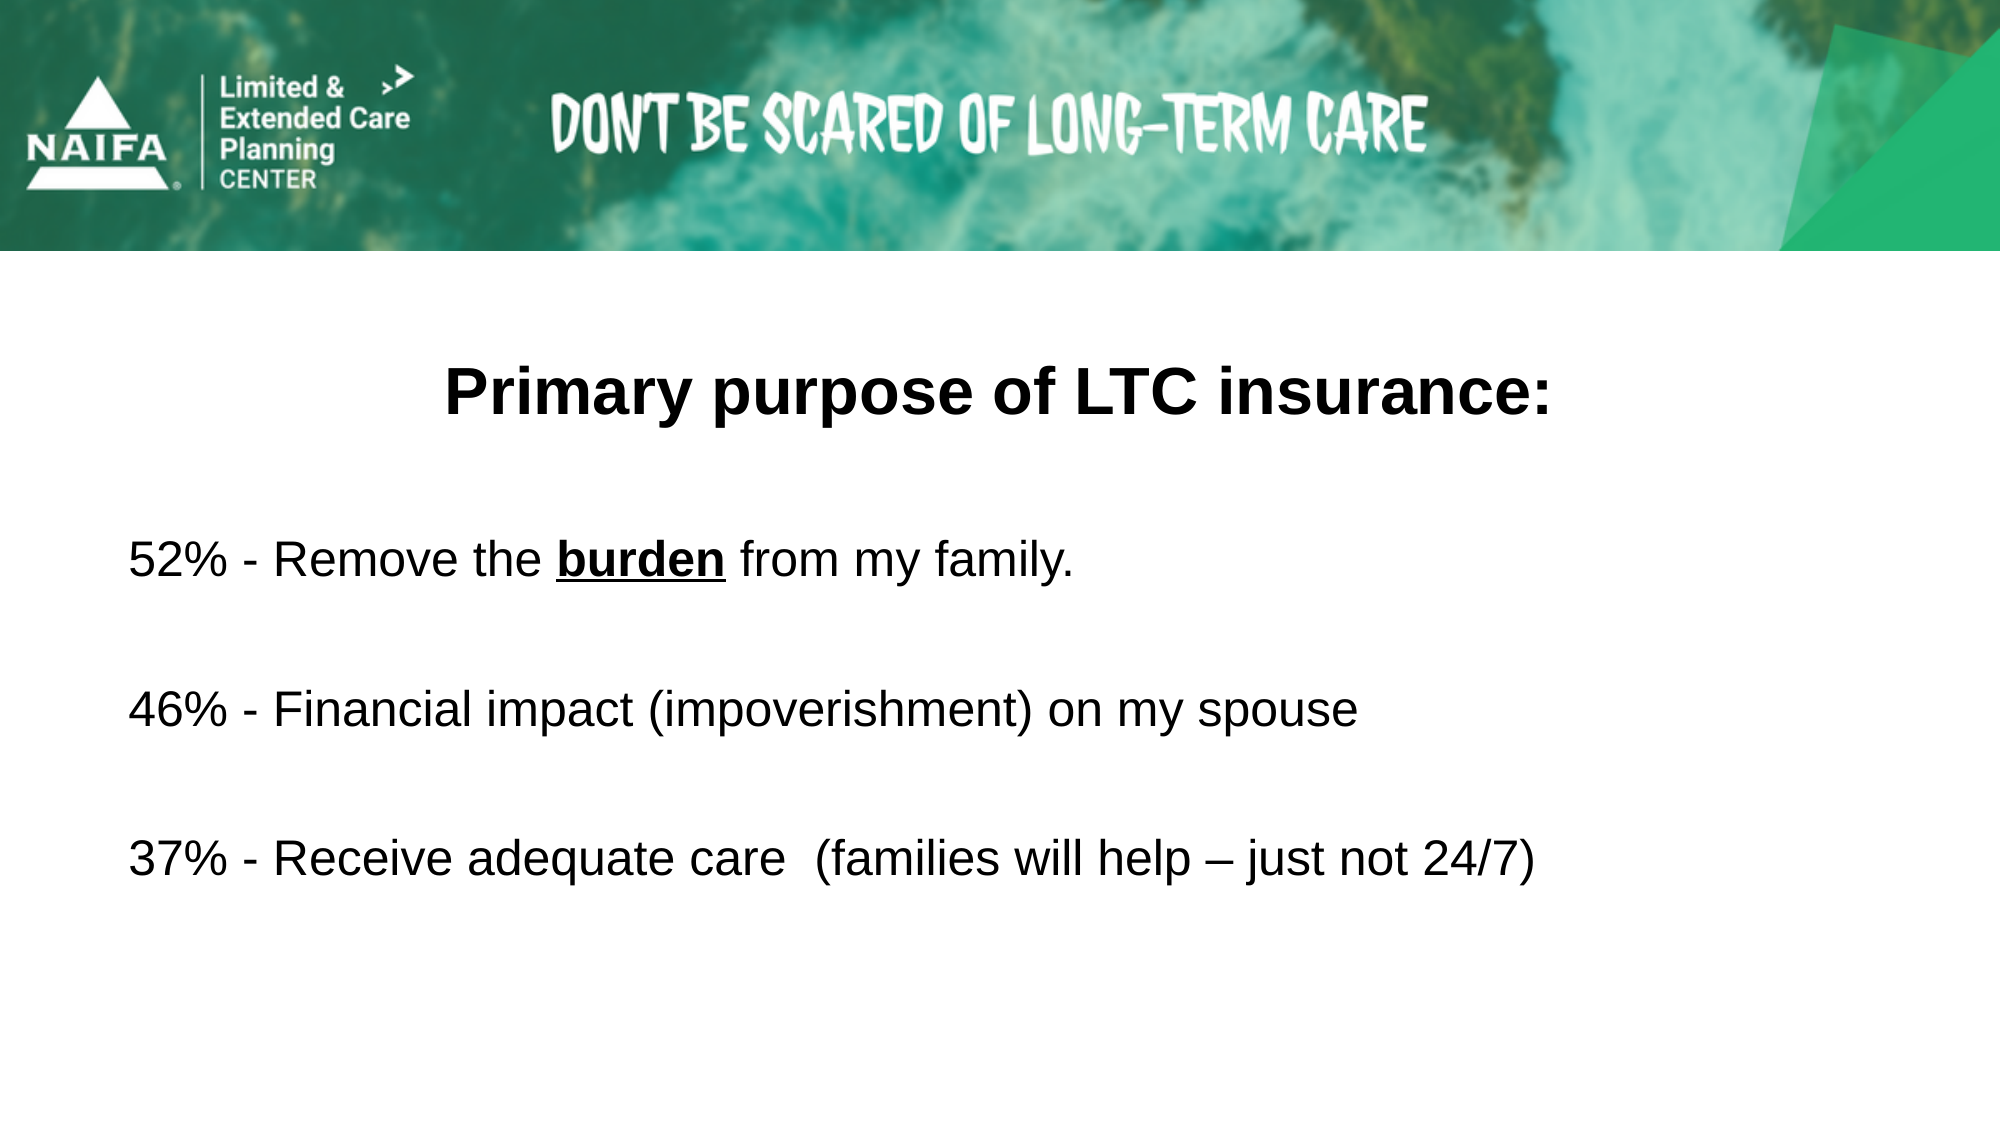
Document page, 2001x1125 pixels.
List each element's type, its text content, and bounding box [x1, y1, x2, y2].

picture [0, 0, 2000, 251]
list Primary purpose of LTC insurance: 52% - Remove the burden from my family. 46% - Financial impact (impoverishment) on my spouse 37% - Receive adequate care (families will help – just not 24/7) [113, 349, 1887, 1056]
